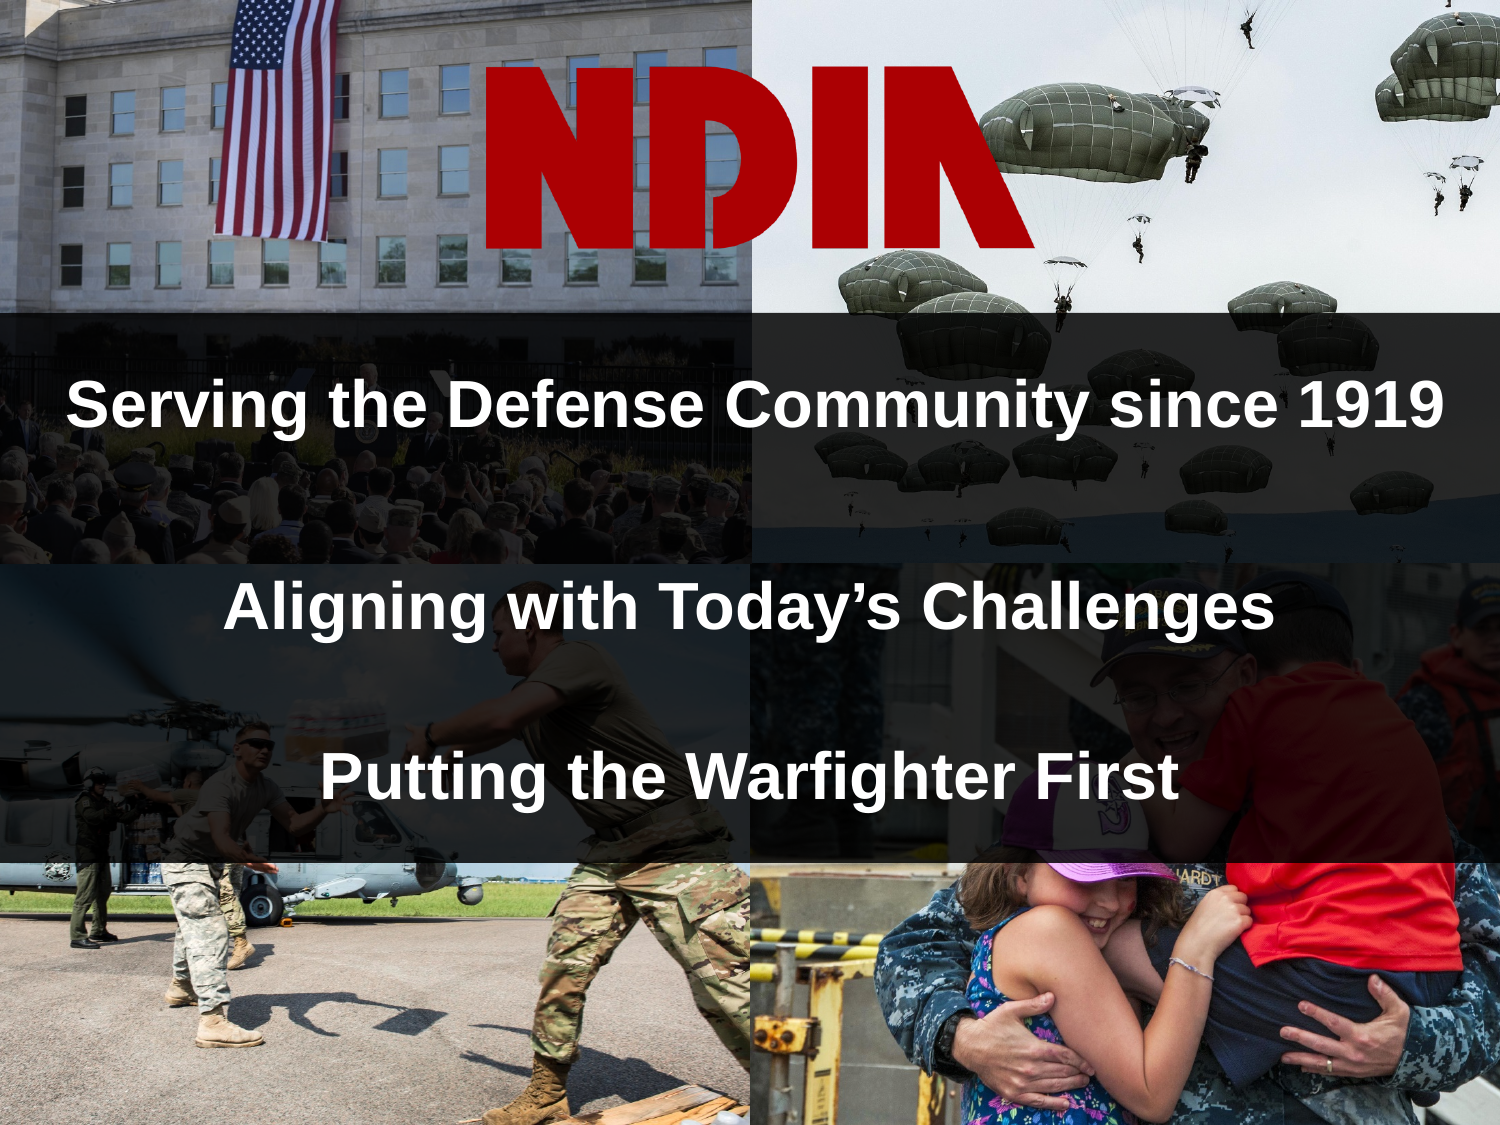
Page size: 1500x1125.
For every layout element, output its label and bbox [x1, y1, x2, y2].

picture [0, 0, 1065, 312]
picture [0, 864, 1500, 1125]
text_box [0, 312, 1500, 864]
list [753, 0, 1500, 311]
